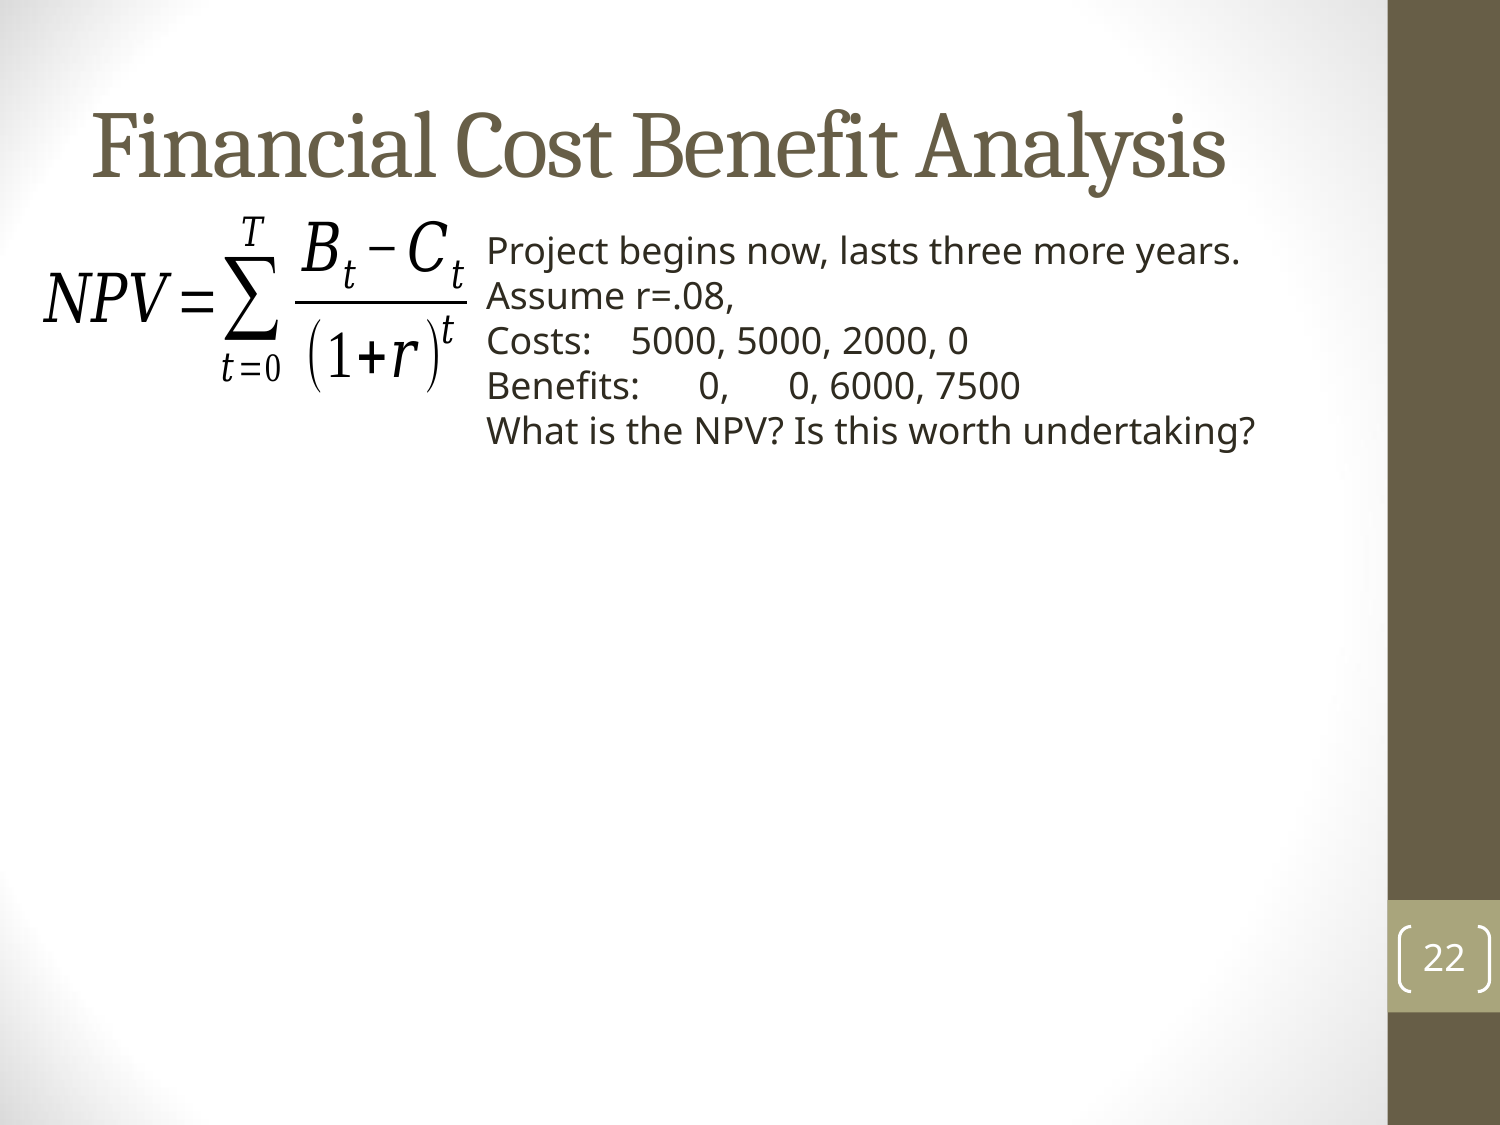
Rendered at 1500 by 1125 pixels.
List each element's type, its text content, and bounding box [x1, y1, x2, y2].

text_box Project begins now, lasts three more years. Assume r=.08, Costs: 5000, 5000, 2000, 0 Benefits: 0, 0, 6000, 7500 What is the NPV? Is this worth undertaking? [471, 219, 1341, 505]
slide_number 22 [1397, 924, 1492, 994]
title Financial Cost Benefit Analysis [75, 45, 1325, 233]
picture [0, 0, 1387, 1125]
